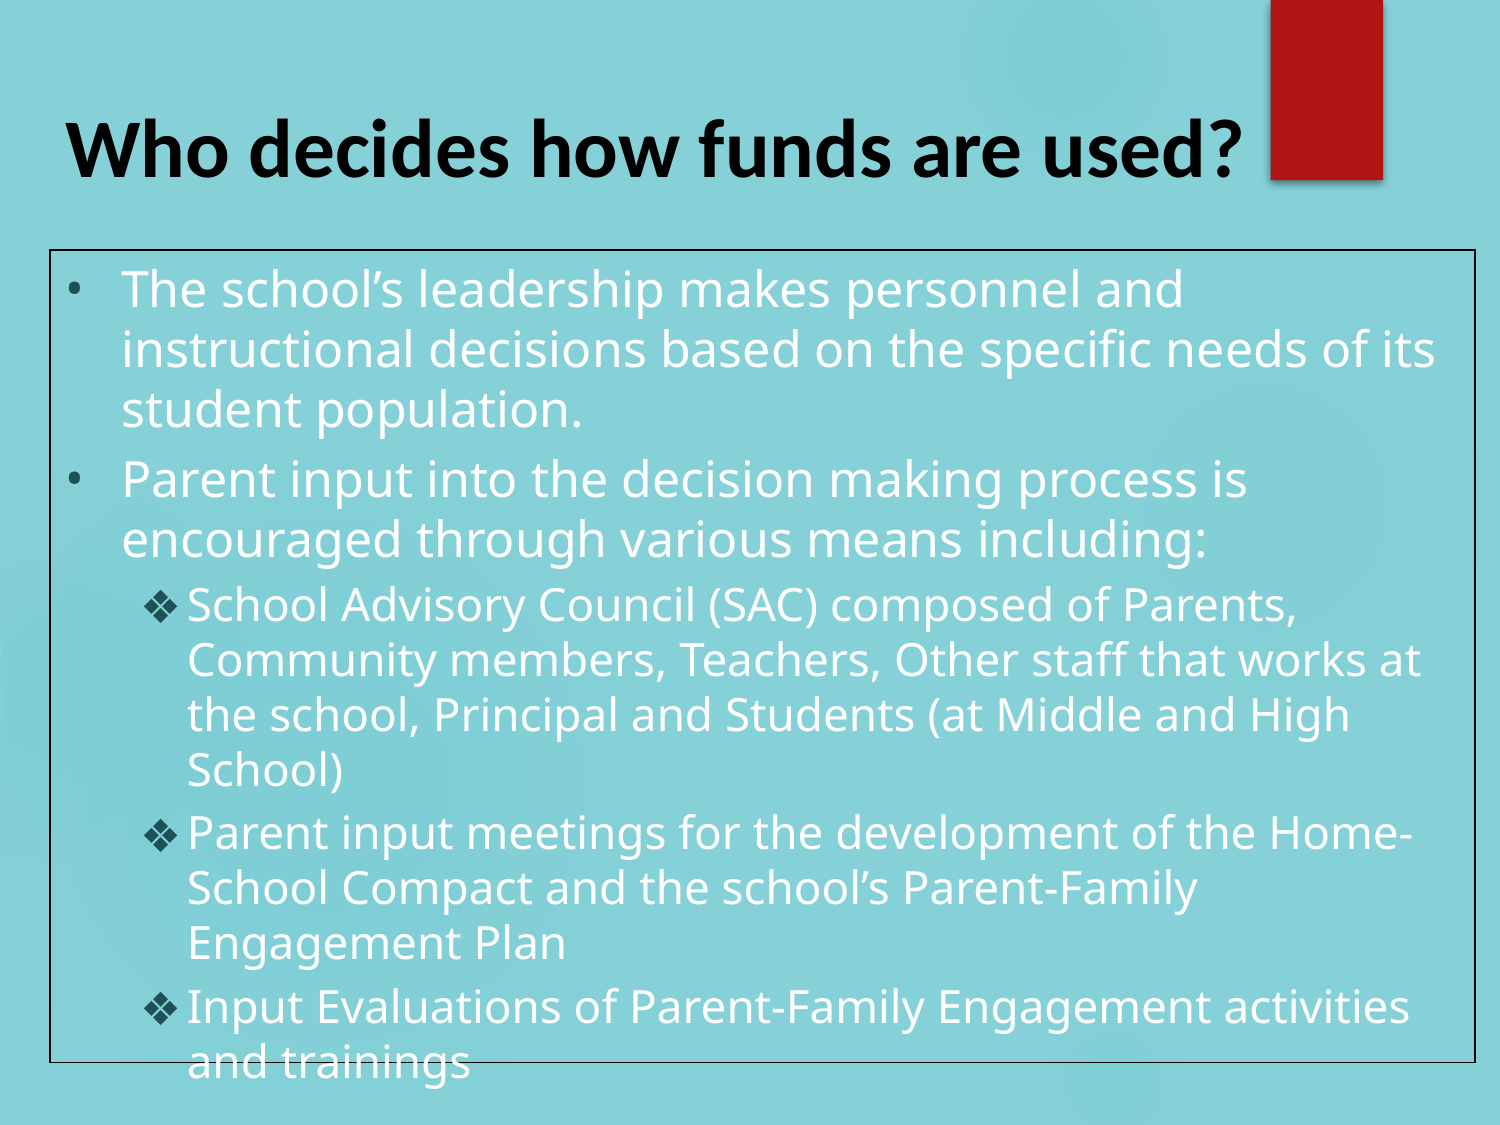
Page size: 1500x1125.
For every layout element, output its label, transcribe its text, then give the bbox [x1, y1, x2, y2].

text_box The school’s leadership makes personnel and instructional decisions based on the specific needs of its student population. Parent input into the decision making process is encouraged through various means including: School Advisory Council (SAC) composed of Parents, Community members, Teachers, Other staff that works at the school, Principal and Students (at Middle and High School) Parent input meetings for the development of the Home-School Compact and the school’s Parent-Family Engagement Plan Input Evaluations of Parent-Family Engagement activities and trainings [49, 249, 1475, 1063]
title Who decides how funds are used? [50, 87, 1499, 200]
